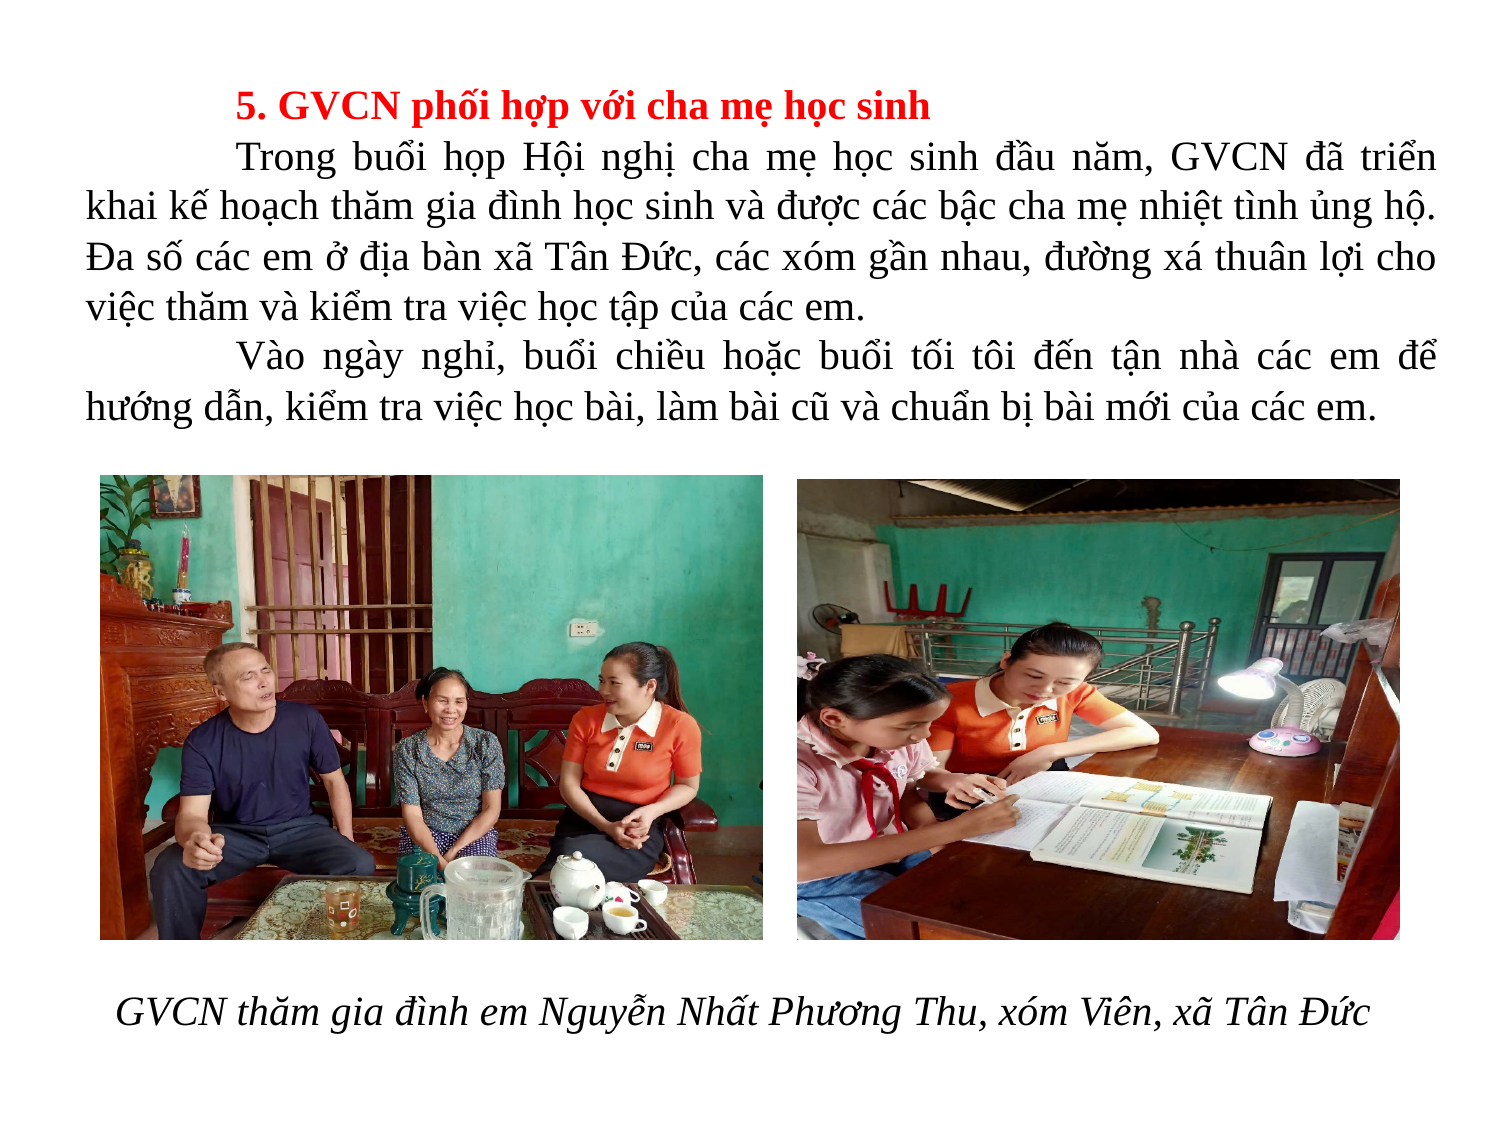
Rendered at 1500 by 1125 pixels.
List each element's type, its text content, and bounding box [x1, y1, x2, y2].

text_box GVCN thăm gia đình em Nguyễn Nhất Phương Thu, xóm Viên, xã Tân Đức [100, 975, 1424, 1091]
text_box 5. GVCN phối hợp với cha mẹ học sinh Trong buổi họp Hội nghị cha mẹ học sinh đầu năm, GVCN đã triển khai kế hoạch thăm gia đình học sinh và được các bậc cha mẹ nhiệt tình ủng hộ. Đa số các em ở địa bàn xã Tân Đức, các xóm gần nhau, đường xá thuân lợi cho việc thăm và kiểm tra việc học tập của các em. Vào ngày nghỉ, buổi chiều hoặc buổi tối tôi đến tận nhà các em để hướng dẫn, kiểm tra việc học bài, làm bài cũ và chuẩn bị bài mới của các em. [70, 70, 1453, 486]
picture [796, 479, 1400, 940]
picture [100, 475, 763, 940]
